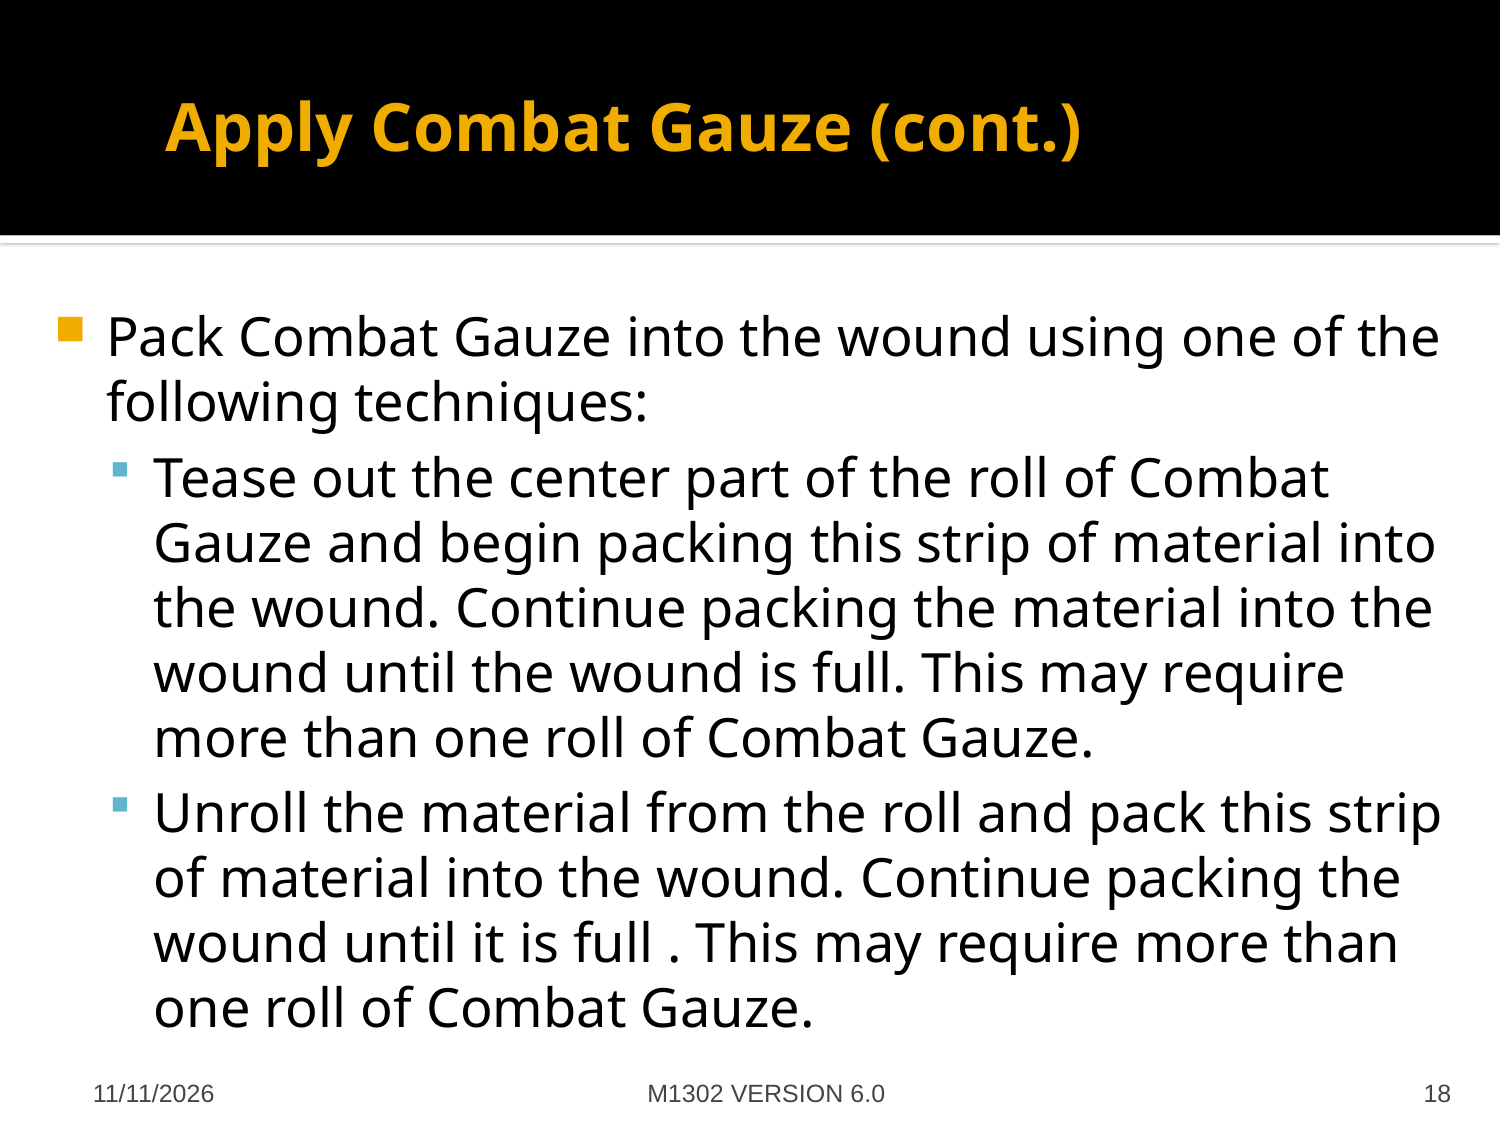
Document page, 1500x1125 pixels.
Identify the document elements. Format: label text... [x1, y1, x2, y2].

slide_number 18 [1345, 1062, 1467, 1108]
footer M1302 VERSION 6.0 [433, 1062, 1100, 1108]
title Apply Combat Gauze (cont.) [150, 31, 1350, 219]
list Pack Combat Gauze into the wound using one of the following techniques: Tease out the center part of the roll of Combat Gauze and begin packing this strip of material into the wound. Continue packing the material into the wound until the wound is full. This may require more than one roll of Combat Gauze. Unroll the material from the roll and pack this strip of material into the wound. Continue packing the wound until it is full . This may require more than one roll of Combat Gauze. [24, 287, 1500, 1075]
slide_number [75, 1062, 425, 1108]
